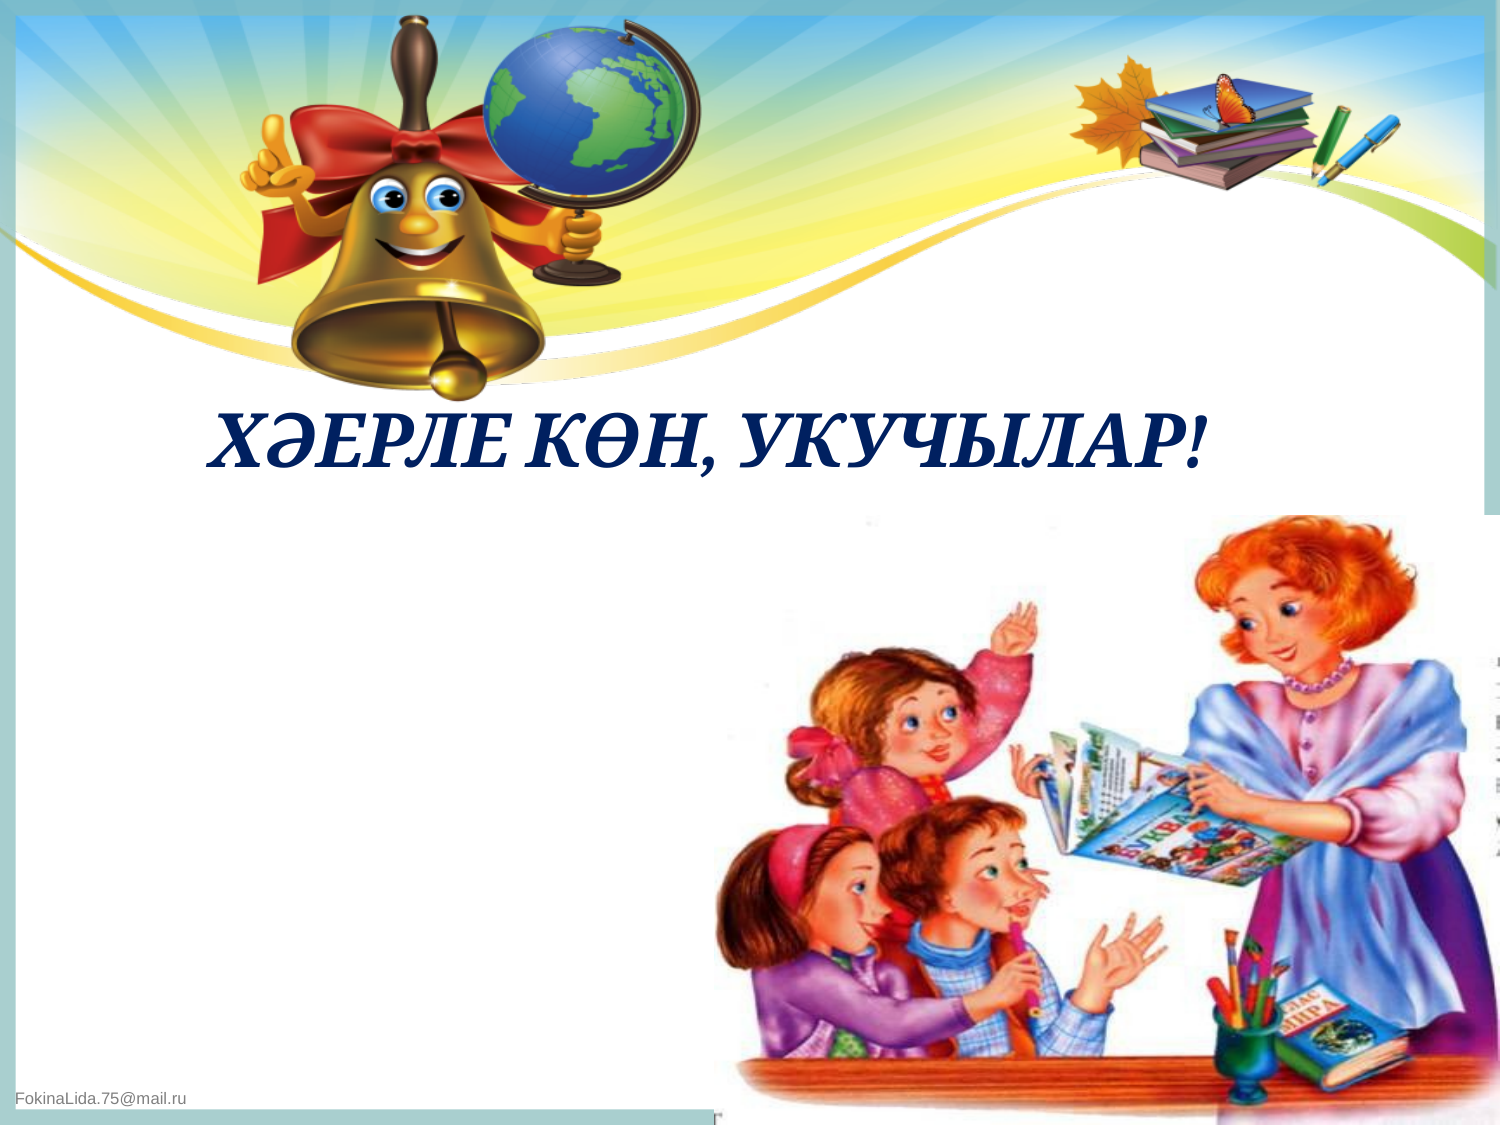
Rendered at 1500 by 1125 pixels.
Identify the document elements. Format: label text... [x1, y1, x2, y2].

text_box ХӘЕРЛЕ КӨН, УКУЧЫЛАР! [183, 385, 1235, 491]
picture [714, 515, 1500, 1125]
picture [16, 16, 1484, 445]
